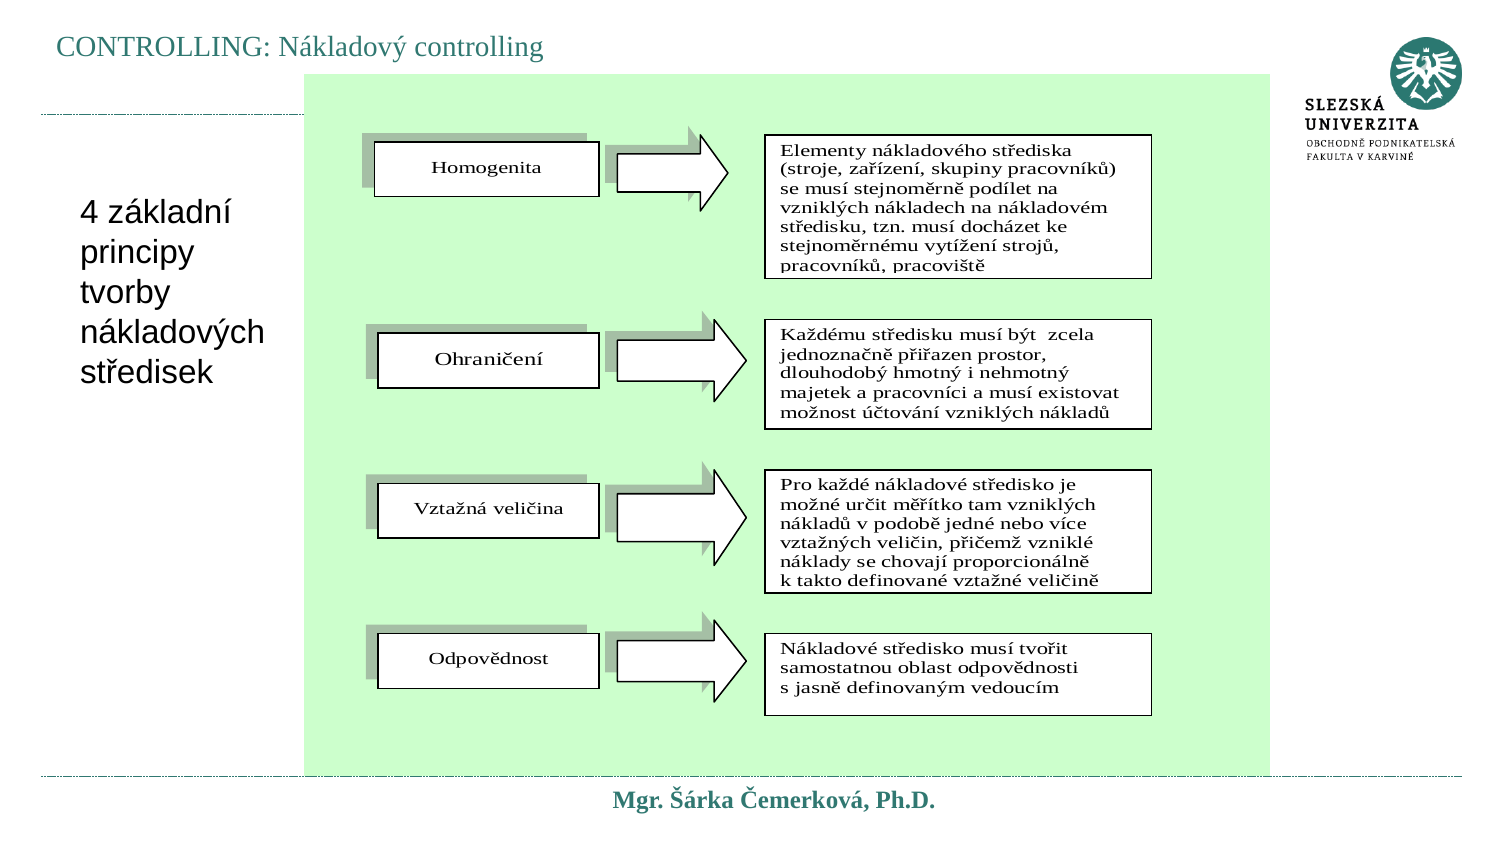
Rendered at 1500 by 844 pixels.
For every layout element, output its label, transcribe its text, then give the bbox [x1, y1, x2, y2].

text_box Mgr. Šárka Čemerková, Ph.D. [218, 776, 1330, 827]
picture [1305, 37, 1462, 160]
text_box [304, 73, 1270, 777]
text_box CONTROLLING: Nákladový controlling [41, 20, 1270, 104]
text_box 4 základní principy tvorby nákladových středisek [65, 183, 282, 398]
